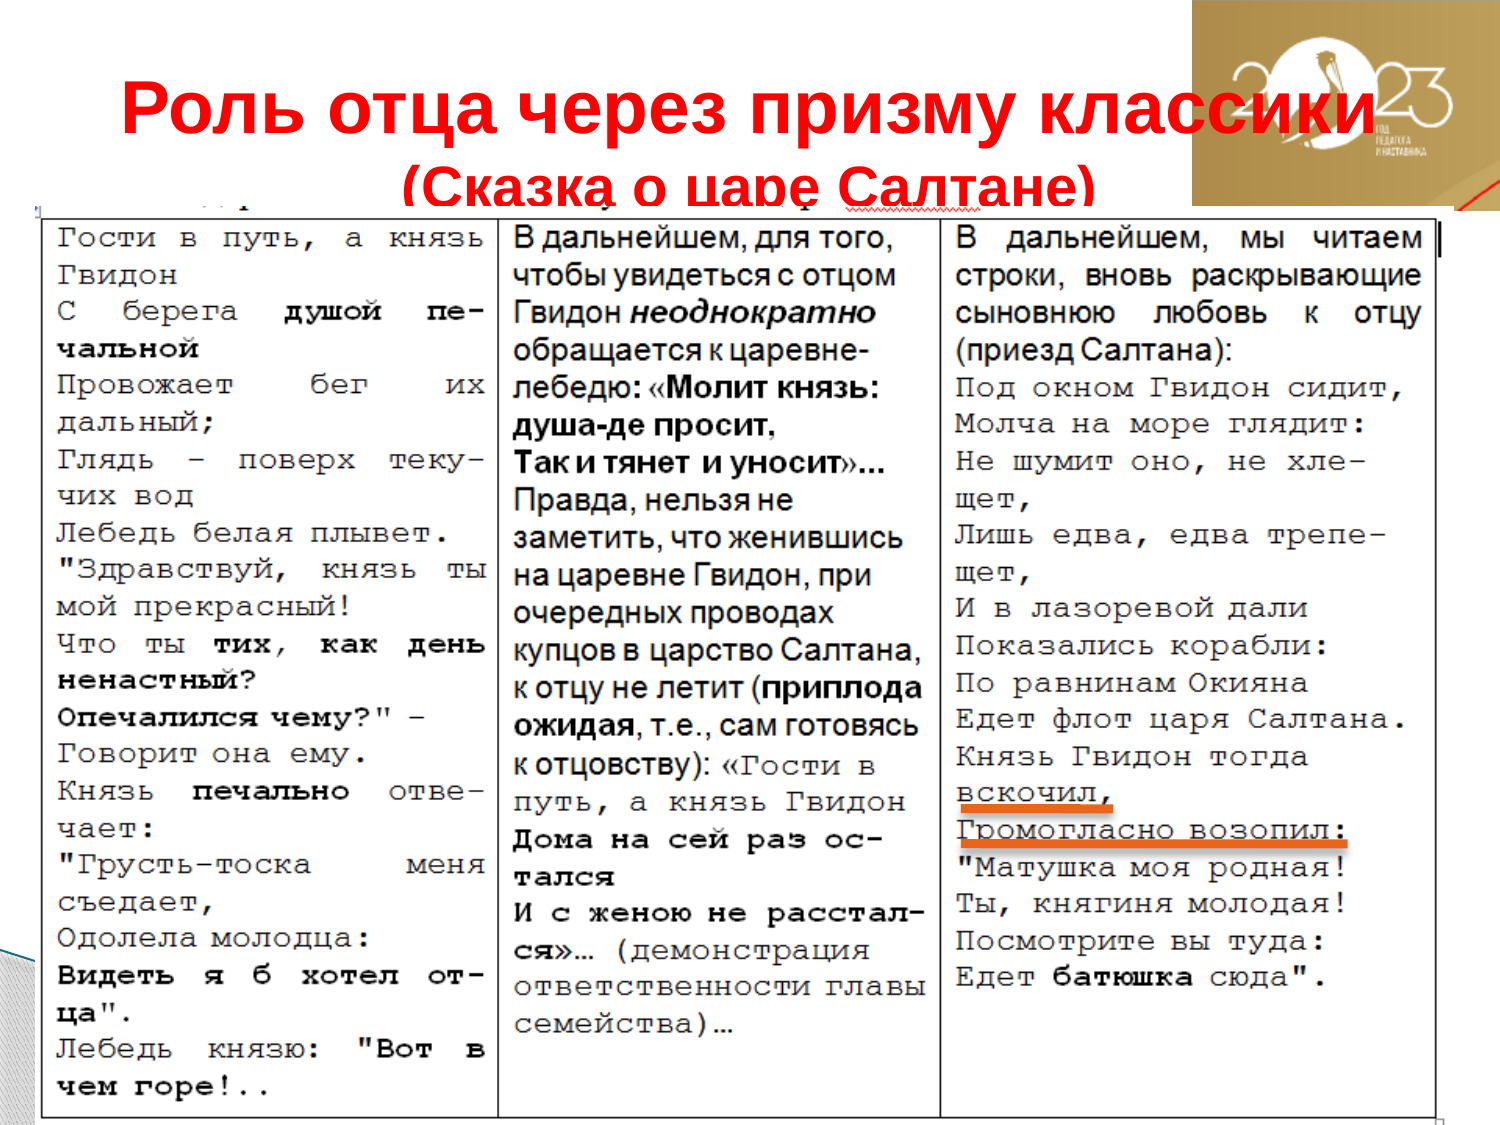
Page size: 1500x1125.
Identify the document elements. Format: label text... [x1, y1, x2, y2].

picture [34, 0, 1500, 1125]
title Роль отца через призму классики (Сказка о царе Салтане) [75, 45, 1186, 205]
